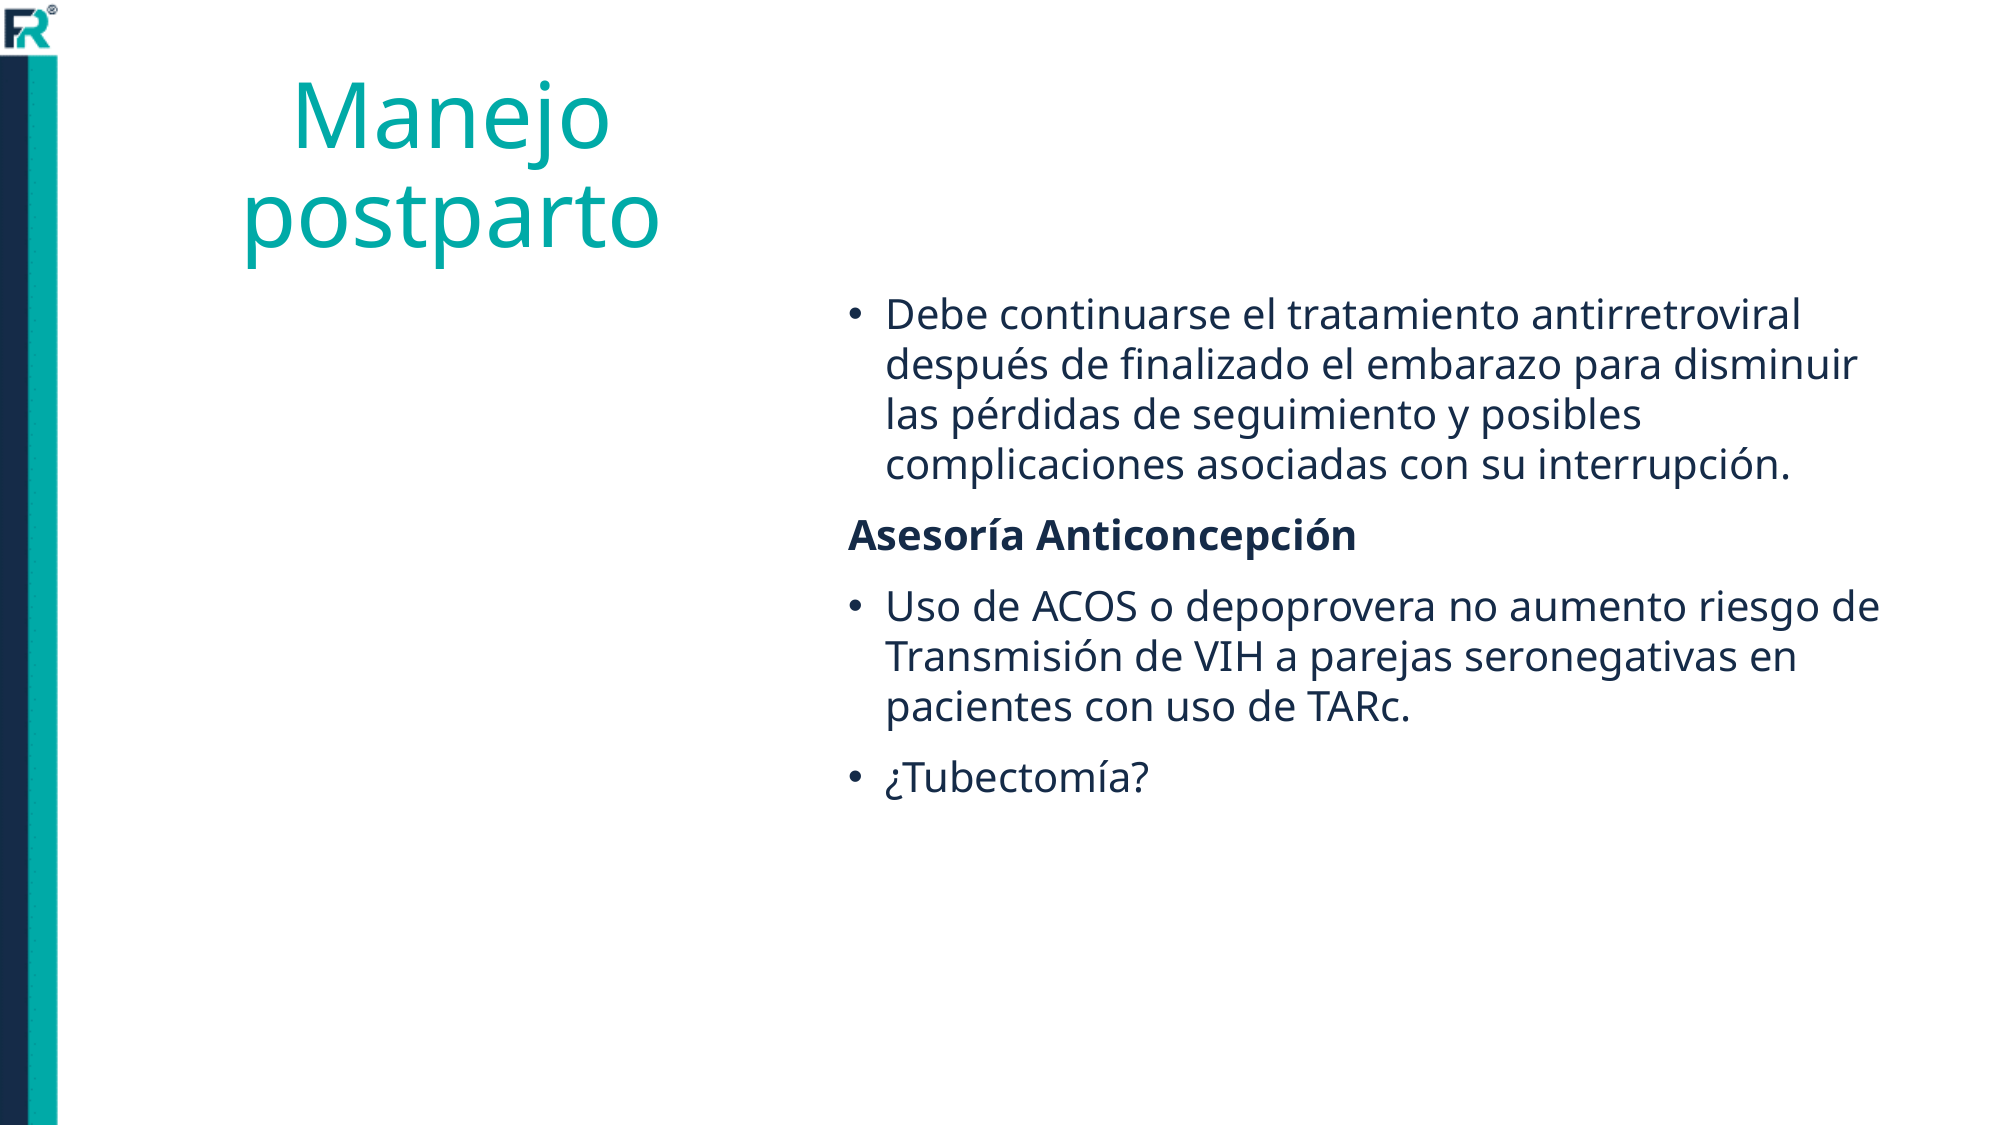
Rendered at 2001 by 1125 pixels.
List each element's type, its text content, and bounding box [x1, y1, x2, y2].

text_box Manejo postparto [137, 59, 766, 278]
list Debe continuarse el tratamiento antirretroviral después de finalizado el embarazo para disminuir las pérdidas de seguimiento y posibles complicaciones asociadas con su interrupción. Asesoría Anticoncepción Uso de ACOS o depoprovera no aumento riesgo de Transmisión de VIH a parejas seronegativas en pacientes con uso de TARc. ¿Tubectomía? [833, 280, 1921, 845]
picture [0, 0, 2001, 1125]
